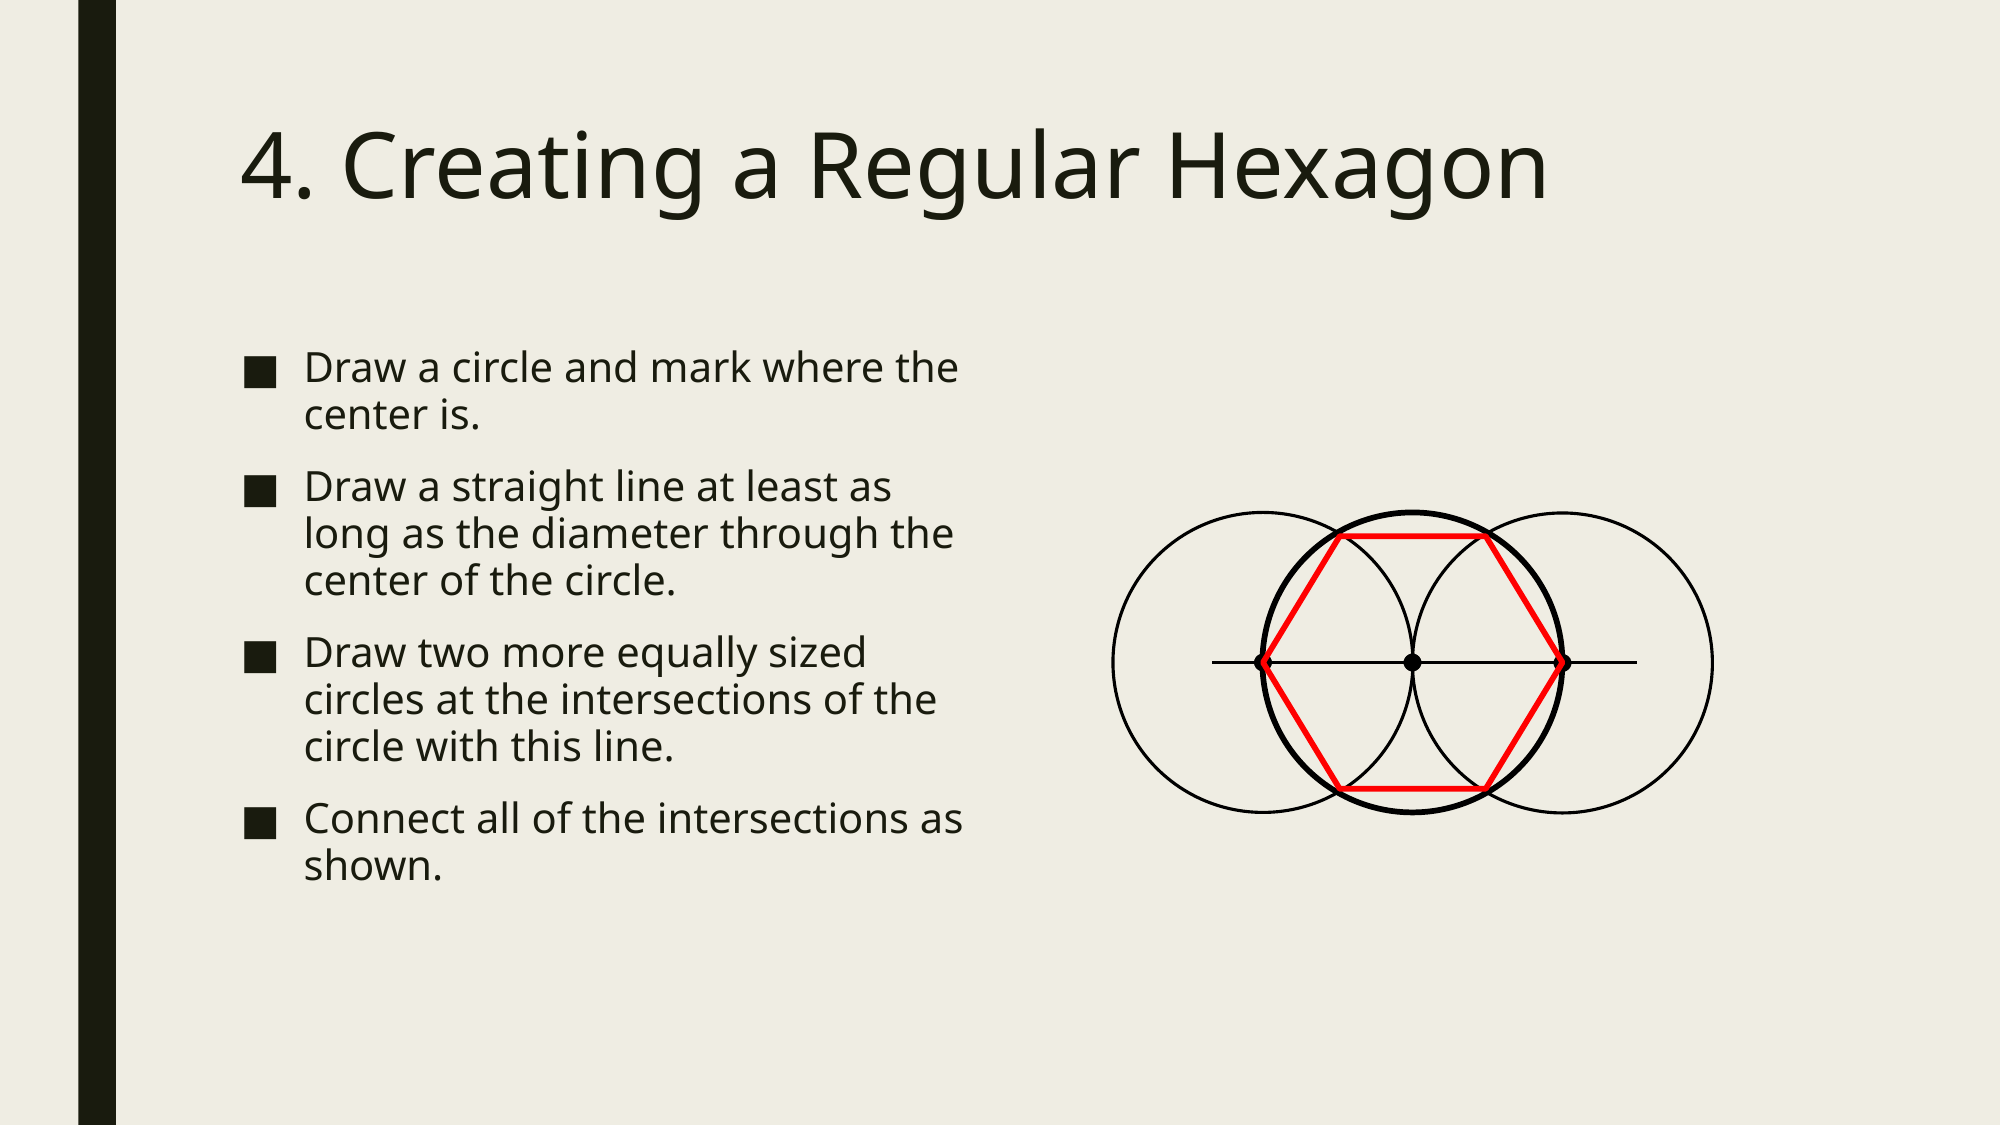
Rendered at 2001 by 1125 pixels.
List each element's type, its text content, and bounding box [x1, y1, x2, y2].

text_box [1260, 663, 1565, 792]
list Draw a circle and mark where the center is. Draw a straight line at least as long as the diameter through the center of the circle. Draw two more equally sized circles at the intersections of the circle with this line. Connect all of the intersections as shown. [225, 337, 996, 925]
text_box [1110, 509, 1345, 816]
text_box [1338, 509, 1488, 533]
text_box [1338, 792, 1487, 816]
text_box [1480, 510, 1716, 816]
text_box [1260, 533, 1565, 662]
title 4. Creating a Regular Hexagon [225, 112, 1800, 357]
